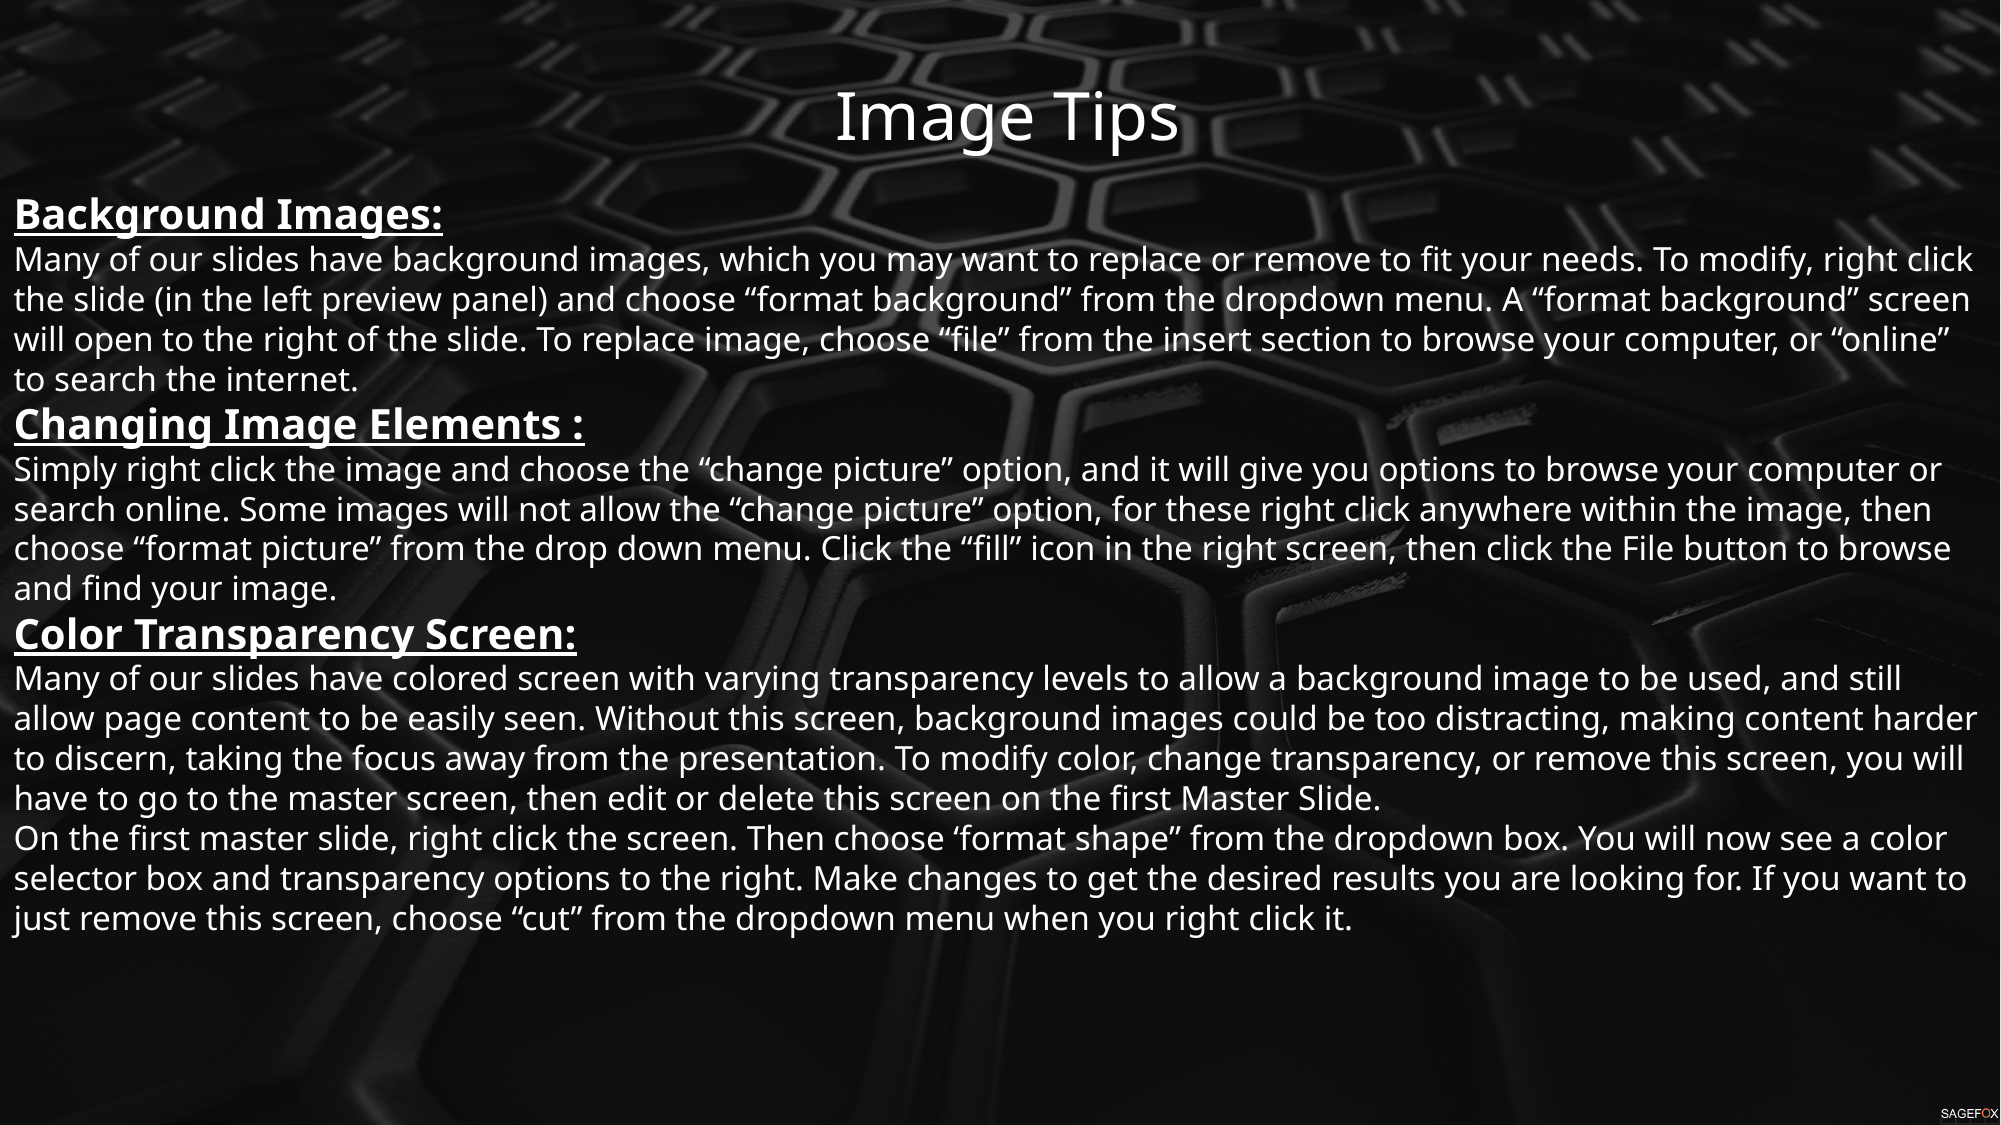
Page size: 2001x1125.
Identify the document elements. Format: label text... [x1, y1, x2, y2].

title Image Tips [597, 59, 1420, 177]
text_box Background Images: Many of our slides have background images, which you may want to replace or remove to fit your needs. To modify, right click the slide (in the left preview panel) and choose “format background” from the dropdown menu. A “format background” screen will open to the right of the slide. To replace image, choose “file” from the insert section to browse your computer, or “online” to search the internet. Changing Image Elements : Simply right click the image and choose the “change picture” option, and it will give you options to browse your computer or search online. Some images will not allow the “change picture” option, for these right click anywhere within the image, then choose “format picture” from the drop down menu. Click the “fill” icon in the right screen, then click the File button to browse and find your image. Color Transparency Screen: Many of our slides have colored screen with varying transparency levels to allow a background image to be used, and still allow page content to be easily seen. Without this screen, background images could be too distracting, making content harder to discern, taking the focus away from the presentation. To modify color, change transparency, or remove this screen, you will have to go to the master screen, then edit or delete this screen on the first Master Slide. On the first master slide, right click the screen. Then choose ‘format shape” from the dropdown box. You will now see a color selector box and transparency options to the right. Make changes to get the desired results you are looking for. If you want to just remove this screen, choose “cut” from the dropdown menu when you right click it. [0, 0, 2000, 1125]
